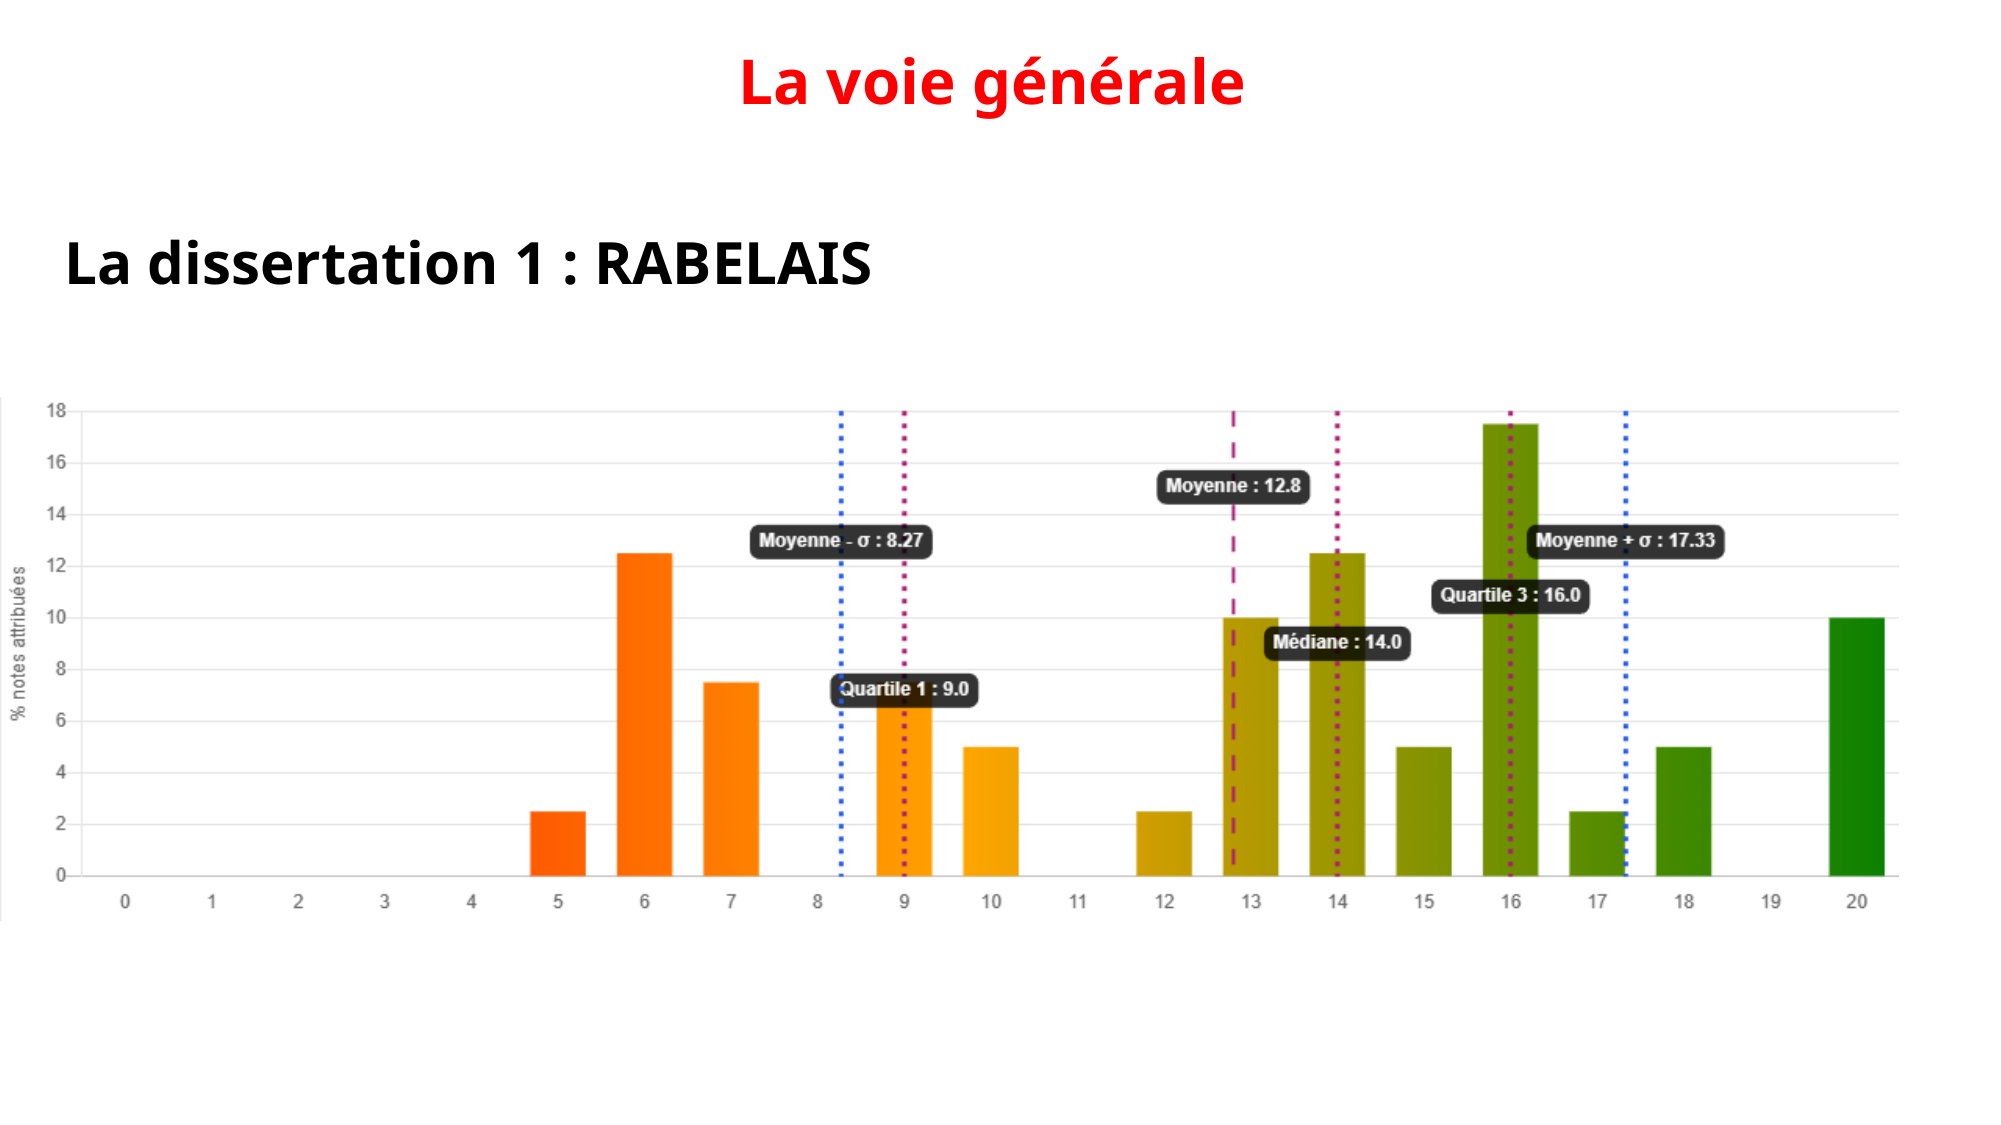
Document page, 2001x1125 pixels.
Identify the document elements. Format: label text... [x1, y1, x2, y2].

list La dissertation 1 : RABELAIS [49, 204, 1968, 1082]
title La voie générale [33, 43, 1968, 126]
picture [0, 396, 1899, 921]
